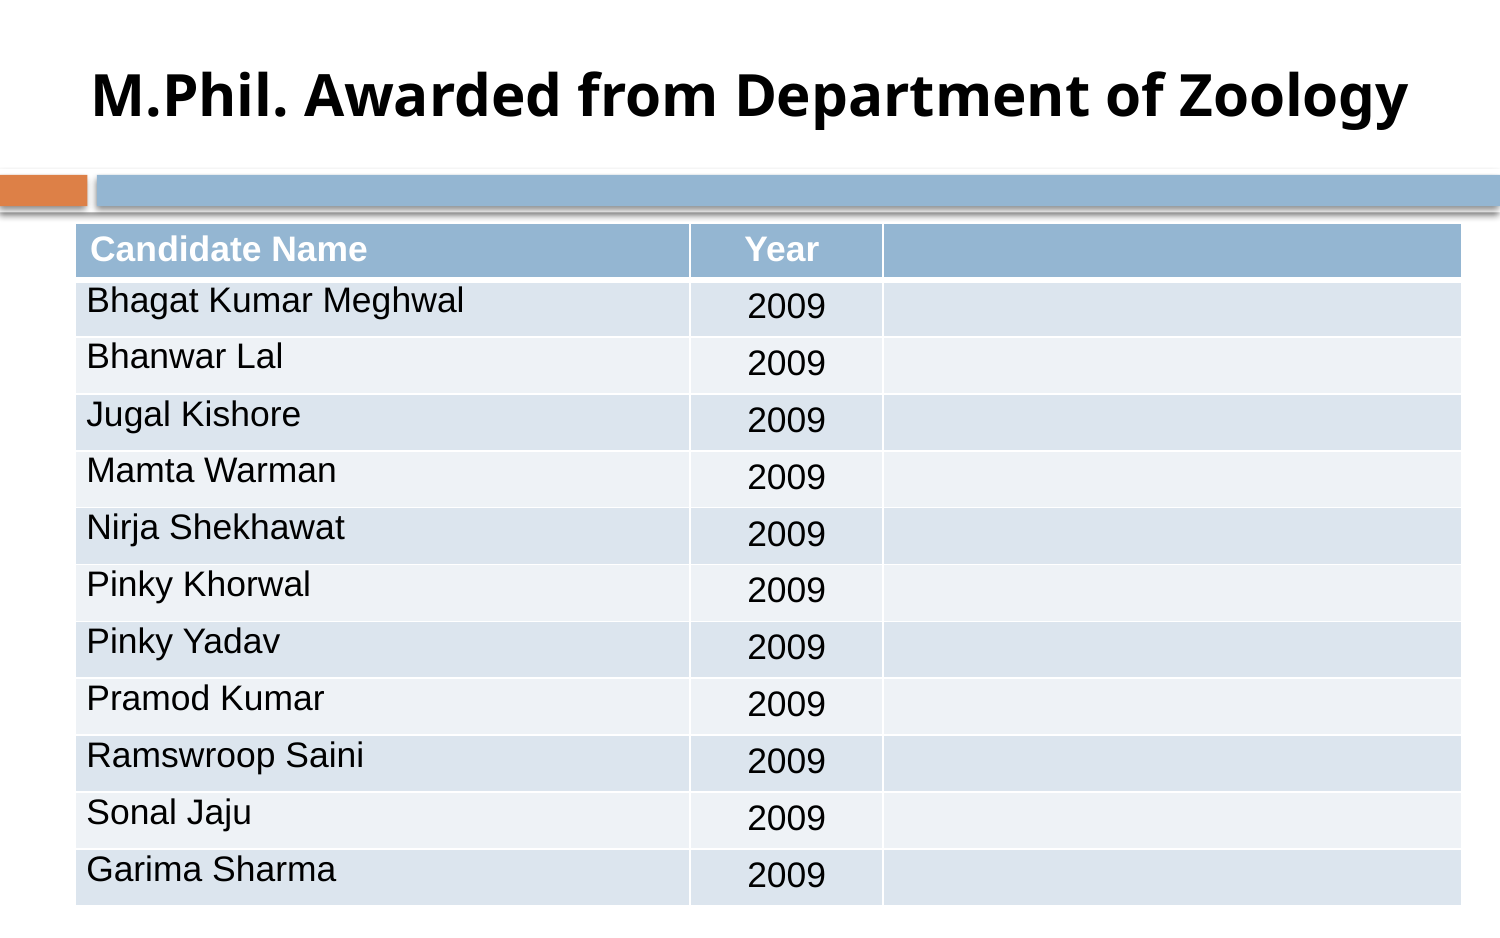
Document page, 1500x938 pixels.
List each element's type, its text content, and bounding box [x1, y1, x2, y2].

table_cell [884, 283, 1461, 336]
table_cell [884, 508, 1461, 564]
table_cell [884, 679, 1461, 734]
table_cell 2009 [691, 283, 882, 336]
table_cell [884, 850, 1461, 905]
table_cell 2009 [691, 622, 882, 677]
table_cell [884, 622, 1461, 677]
table_header Candidate Name [76, 224, 689, 277]
table_cell 2009 [691, 565, 882, 621]
table_cell Mamta Warman [76, 452, 689, 507]
table_cell 2009 [691, 679, 882, 734]
table_cell Bhagat Kumar Meghwal [76, 283, 689, 336]
table_cell Ramswroop Saini [76, 736, 689, 791]
table_cell [884, 395, 1461, 450]
table_cell [884, 736, 1461, 791]
table_cell 2009 [691, 793, 882, 848]
table_cell [884, 565, 1461, 621]
table_cell [884, 452, 1461, 507]
title M.Phil. Awarded from Department of Zoology [0, 31, 1500, 157]
table_cell Pramod Kumar [76, 679, 689, 734]
table_cell Pinky Khorwal [76, 565, 689, 621]
table_cell 2009 [691, 850, 882, 905]
table_header Year [691, 224, 882, 277]
table_cell 2009 [691, 395, 882, 450]
table_cell 2009 [691, 452, 882, 507]
table_cell Garima Sharma [76, 850, 689, 905]
table_cell Sonal Jaju [76, 793, 689, 848]
table_cell [884, 338, 1461, 393]
table_cell 2009 [691, 736, 882, 791]
table_cell Bhanwar Lal [76, 338, 689, 393]
table_cell 2009 [691, 508, 882, 564]
table_cell [884, 793, 1461, 848]
table_header [884, 224, 1461, 277]
table_cell Nirja Shekhawat [76, 508, 689, 564]
table_cell Pinky Yadav [76, 622, 689, 677]
table_cell 2009 [691, 338, 882, 393]
table_cell Jugal Kishore [76, 395, 689, 450]
